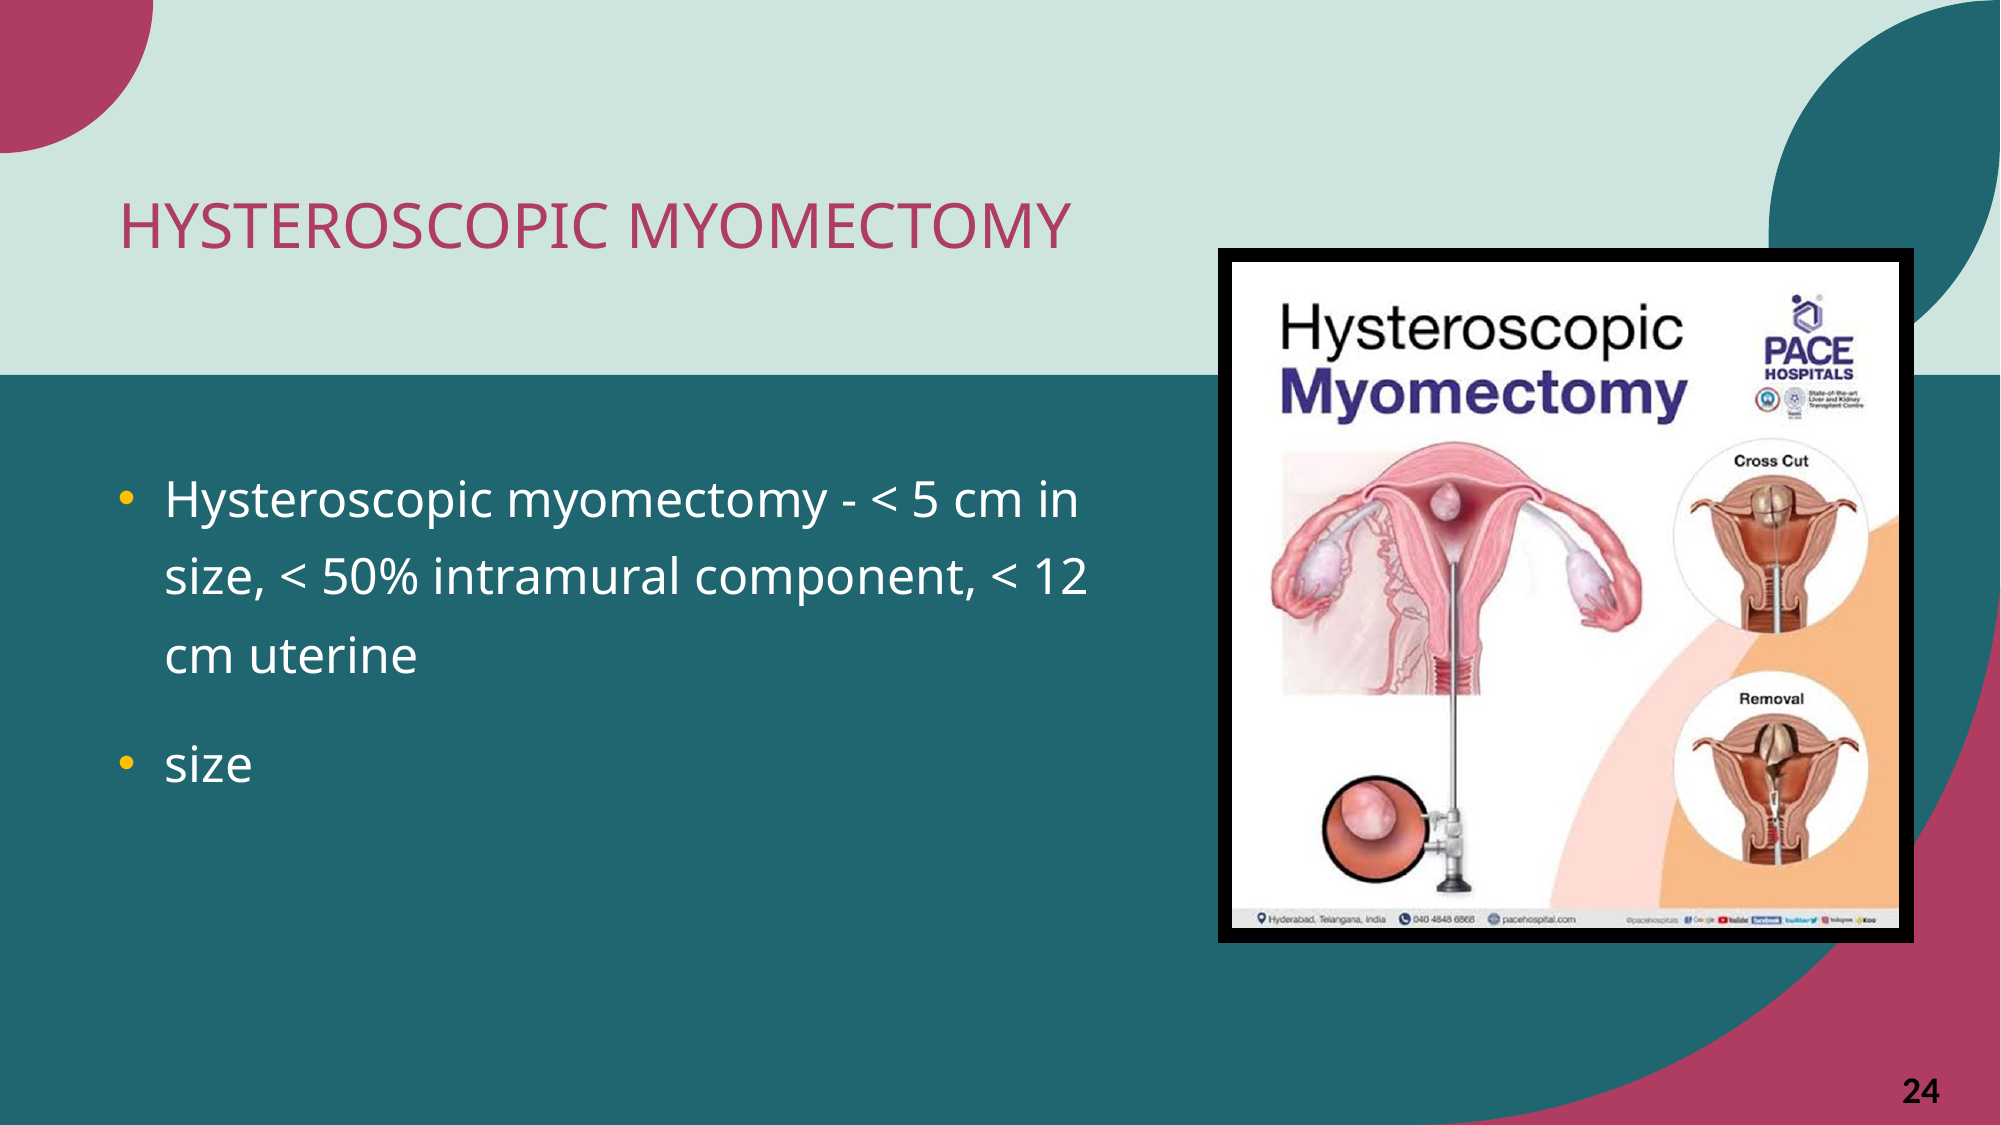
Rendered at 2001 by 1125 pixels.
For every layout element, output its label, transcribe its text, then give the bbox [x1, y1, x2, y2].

title HYSTEROSCOPIC MYOMECTOMY [103, 167, 1211, 290]
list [1232, 262, 1899, 929]
text_box 24 [1808, 1063, 2000, 1125]
text_box Hysteroscopic myomectomy - < 5 cm in size, < 50% intramural component, < 12 cm uterine size [103, 441, 1164, 800]
